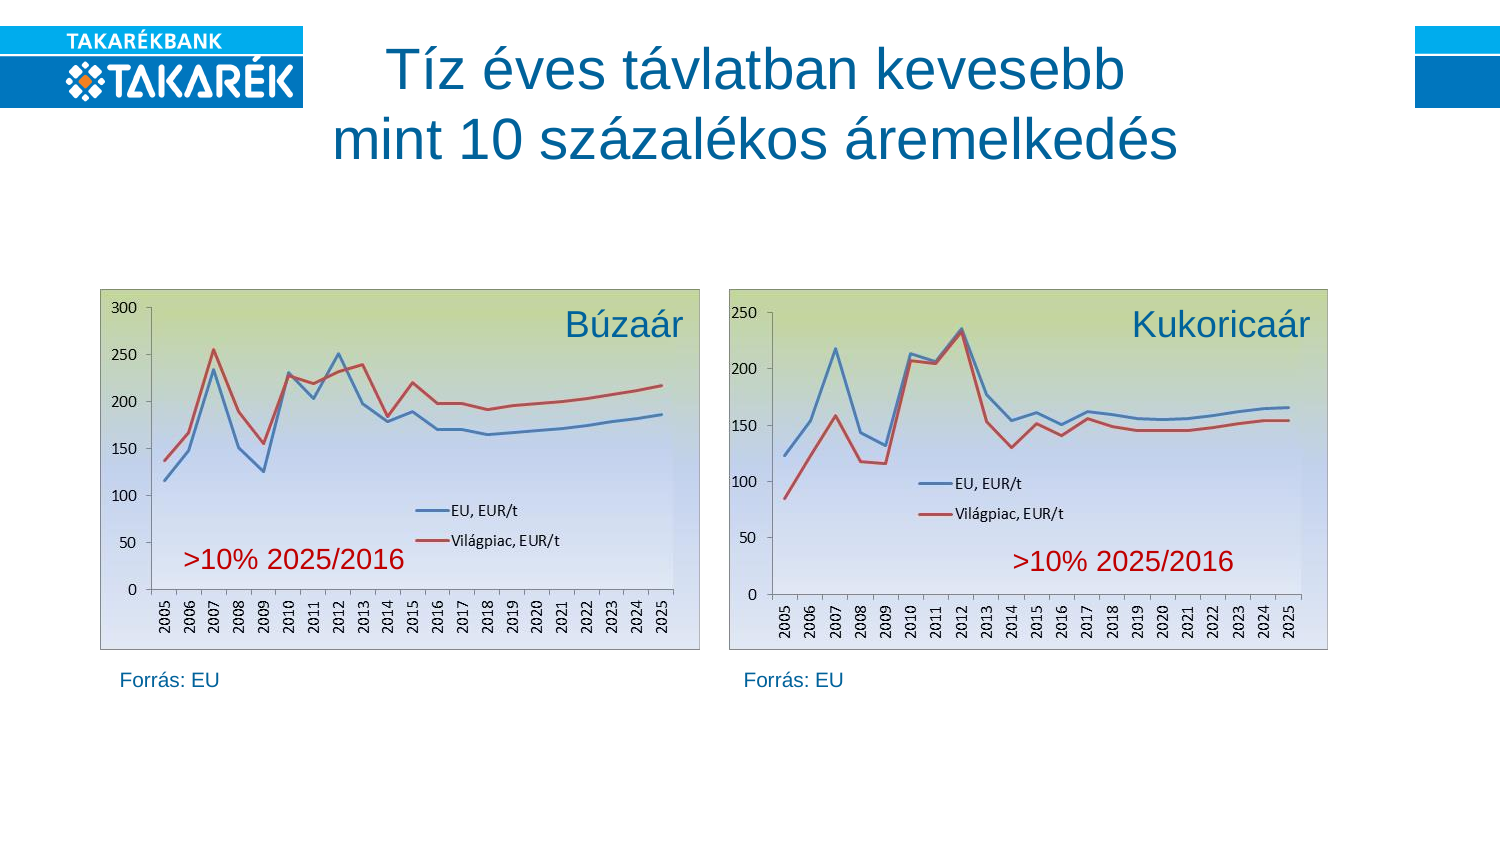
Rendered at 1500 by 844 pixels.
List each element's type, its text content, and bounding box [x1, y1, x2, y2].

picture [95, 34, 105, 48]
text_box Forrás: EU [104, 659, 235, 700]
picture [67, 34, 78, 48]
picture [79, 34, 91, 48]
text_box Forrás: EU [728, 659, 860, 700]
picture [109, 34, 118, 48]
picture [100, 289, 700, 650]
picture [727, 289, 1328, 650]
picture [1415, 54, 1500, 108]
picture [0, 55, 118, 108]
title Tíz éves távlatban kevesebb mint 10 százalékos áremelkedés [118, 23, 1394, 119]
